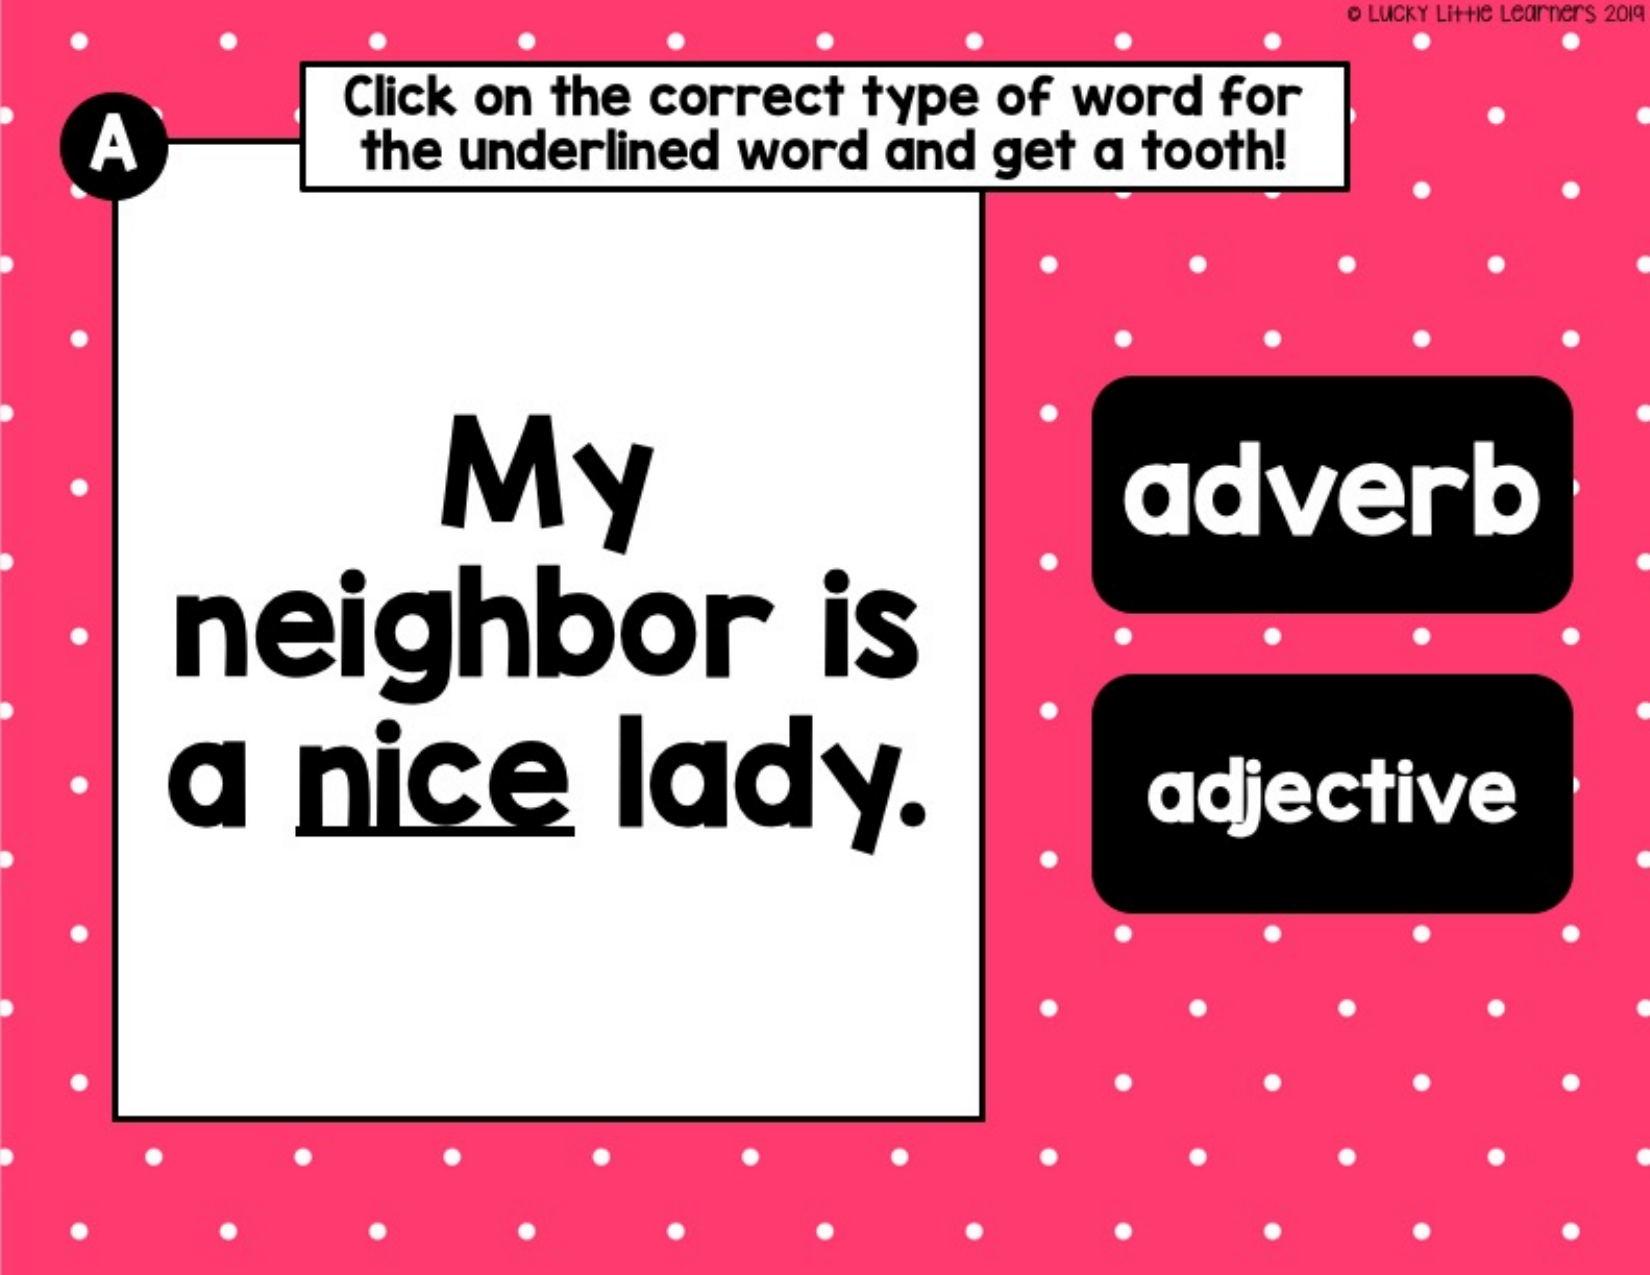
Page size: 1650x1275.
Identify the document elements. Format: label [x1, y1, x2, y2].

text_box [1058, 638, 1588, 965]
text_box [1046, 364, 1601, 638]
text_box [0, 0, 1650, 1275]
